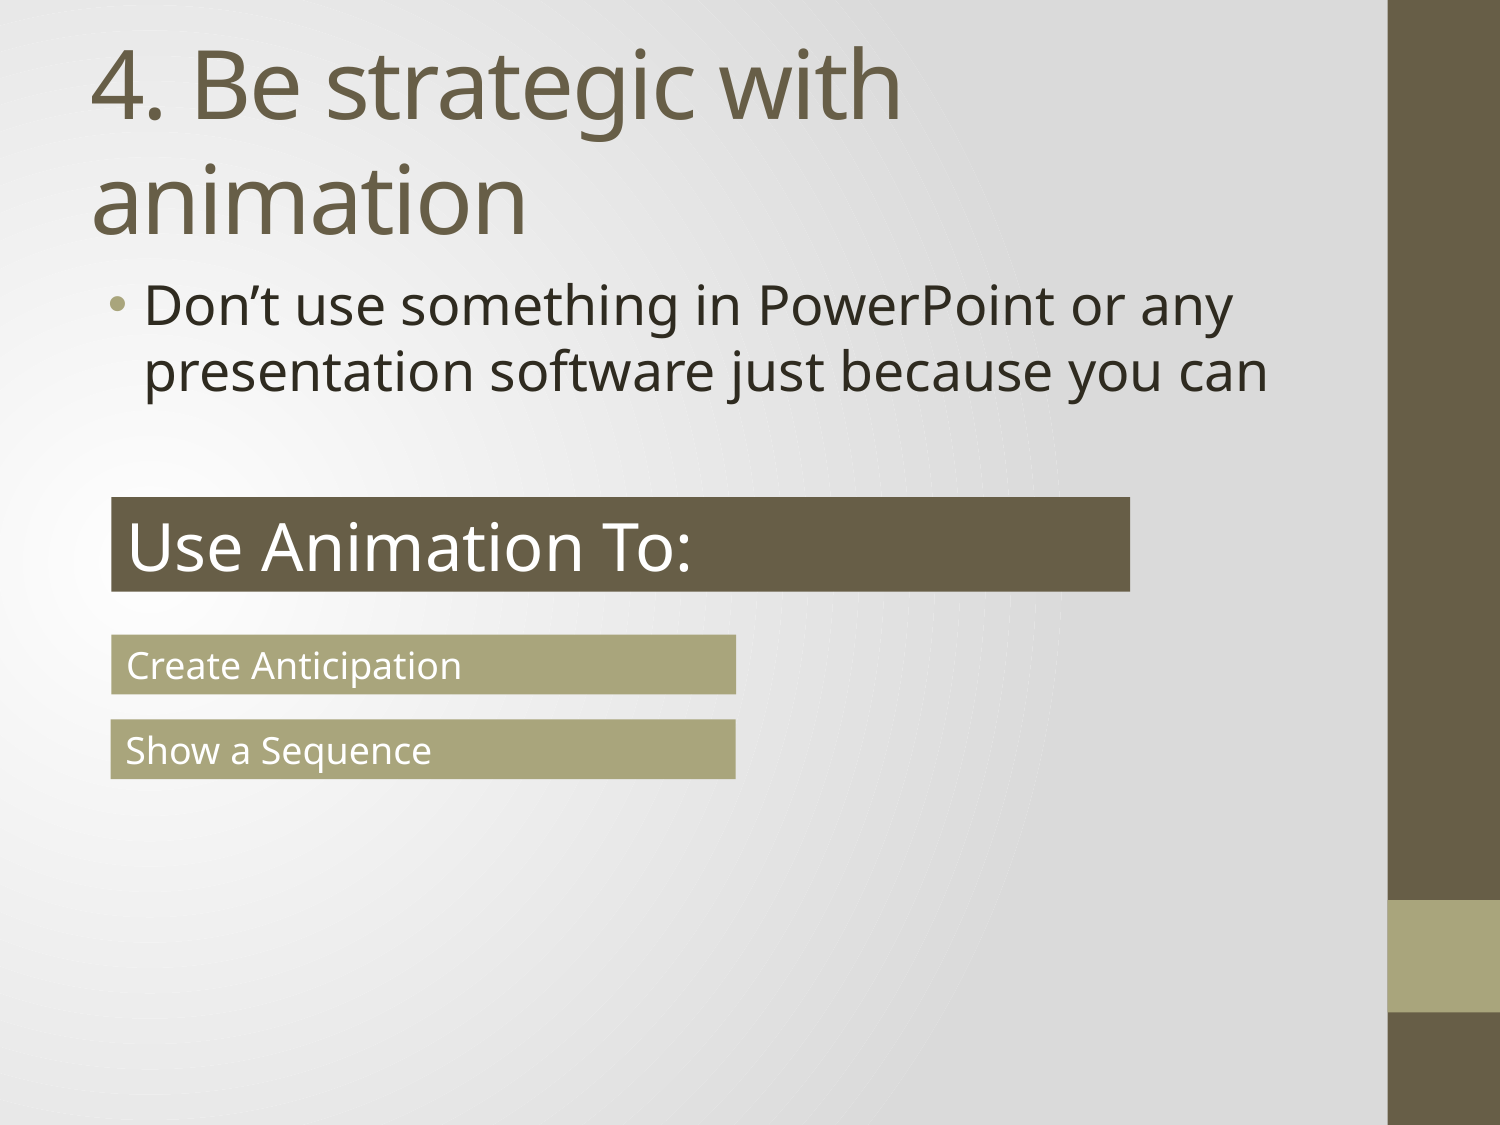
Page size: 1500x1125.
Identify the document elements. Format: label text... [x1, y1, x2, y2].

text_box Show a Sequence [110, 719, 736, 780]
list Don’t use something in PowerPoint or any presentation software just because you can [75, 262, 1325, 468]
title 4. Be strategic with animation [75, 45, 1325, 233]
text_box Use Animation To: [111, 497, 1131, 592]
text_box Create Anticipation [111, 634, 737, 695]
